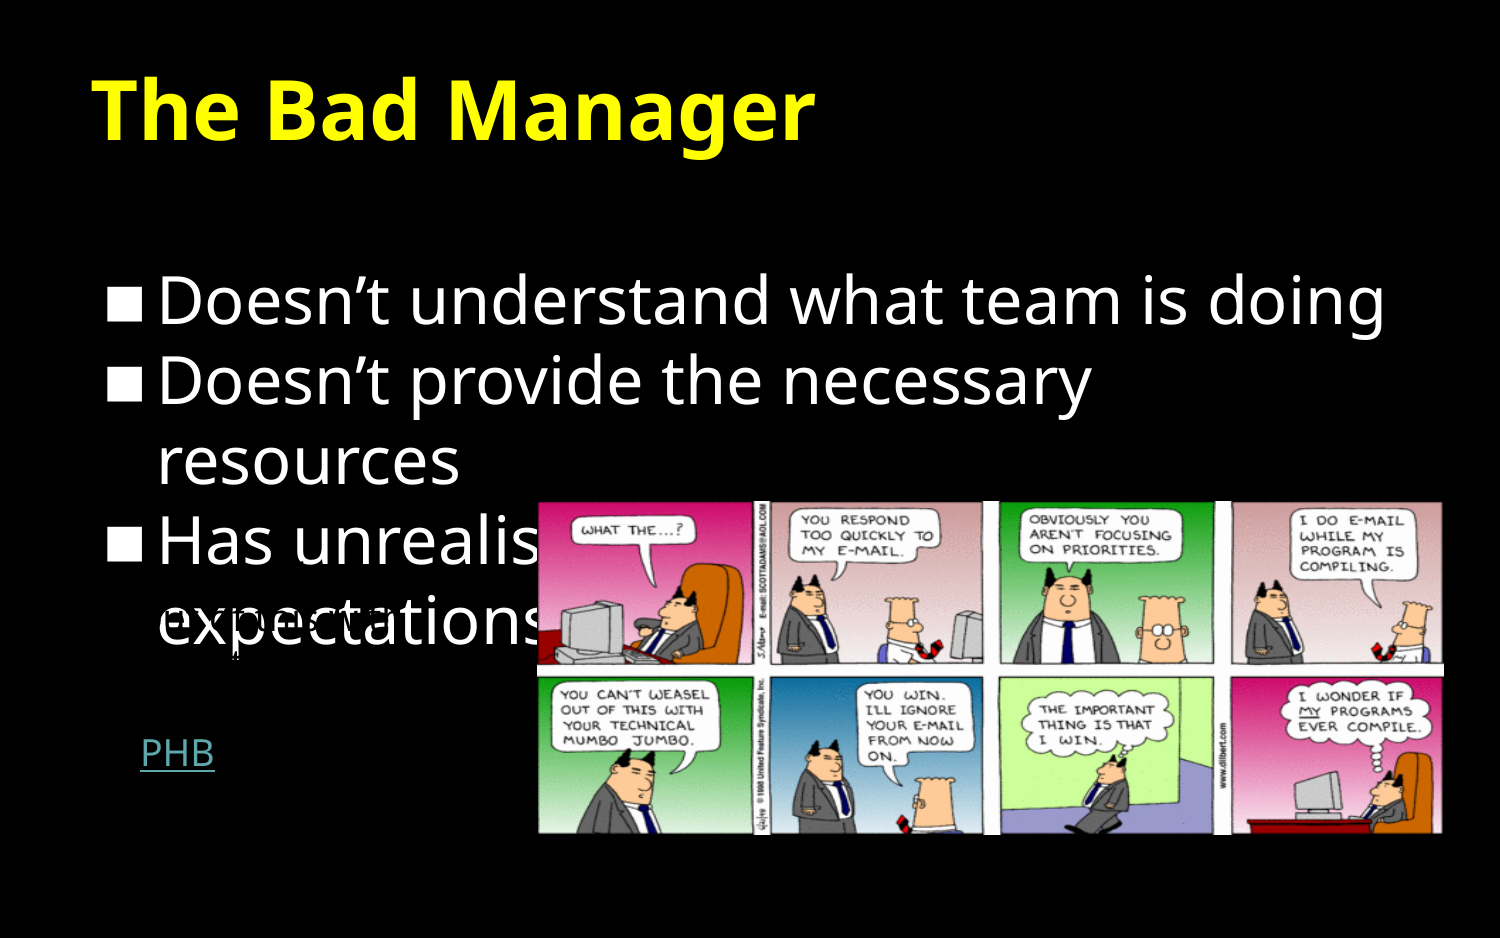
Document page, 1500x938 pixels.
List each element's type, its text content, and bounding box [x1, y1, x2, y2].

picture [537, 500, 1444, 835]
list Doesn’t understand what team is doing Doesn’t provide the necessary resources Has unrealistic demands or expectations [75, 242, 1425, 875]
text_box “You can’t weasel out of this with your technical mumbo jumbo.” - PHB [125, 541, 475, 706]
title The Bad Manager [75, 21, 1425, 193]
